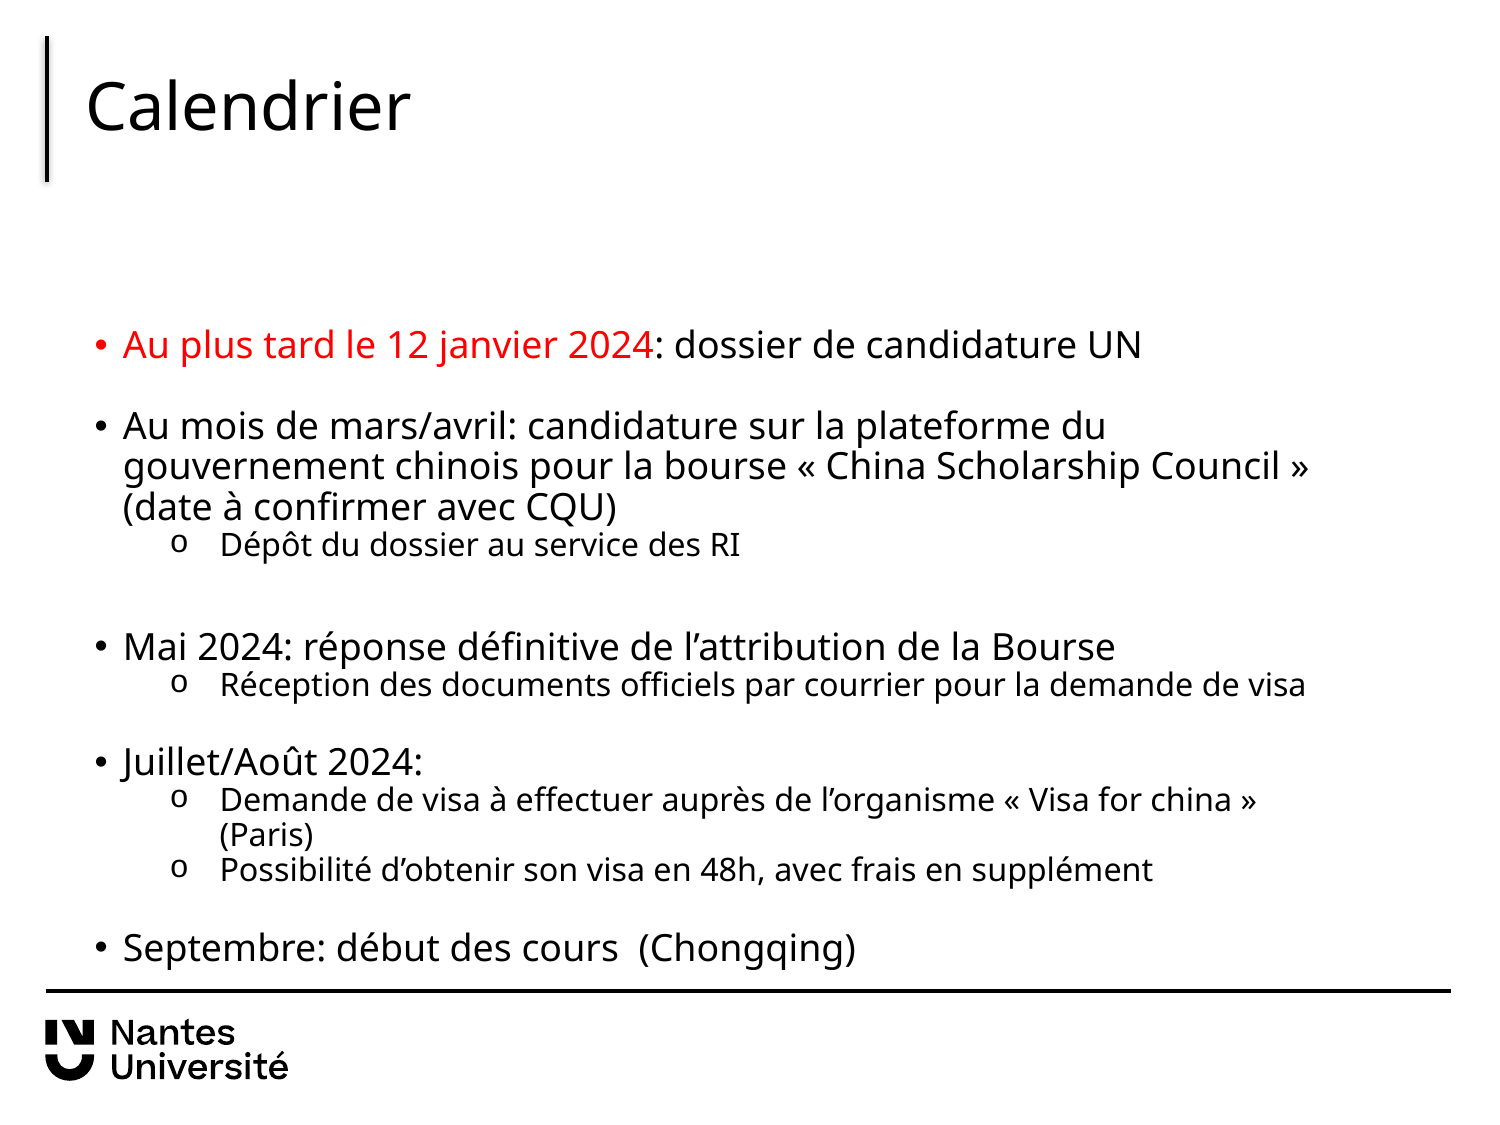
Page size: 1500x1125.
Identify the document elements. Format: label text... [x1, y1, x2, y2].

list Au plus tard le 12 janvier 2024: dossier de candidature UN Au mois de mars/avril: candidature sur la plateforme du gouvernement chinois pour la bourse « China Scholarship Council » (date à confirmer avec CQU) Dépôt du dossier au service des RI Mai 2024: réponse définitive de l’attribution de la Bourse Réception des documents officiels par courrier pour la demande de visa Juillet/Août 2024: Demande de visa à effectuer auprès de l’organisme « Visa for china » (Paris) Possibilité d’obtenir son visa en 48h, avec frais en supplément Septembre: début des cours (Chongqing) [94, 326, 1346, 911]
title Calendrier [68, 72, 1372, 146]
